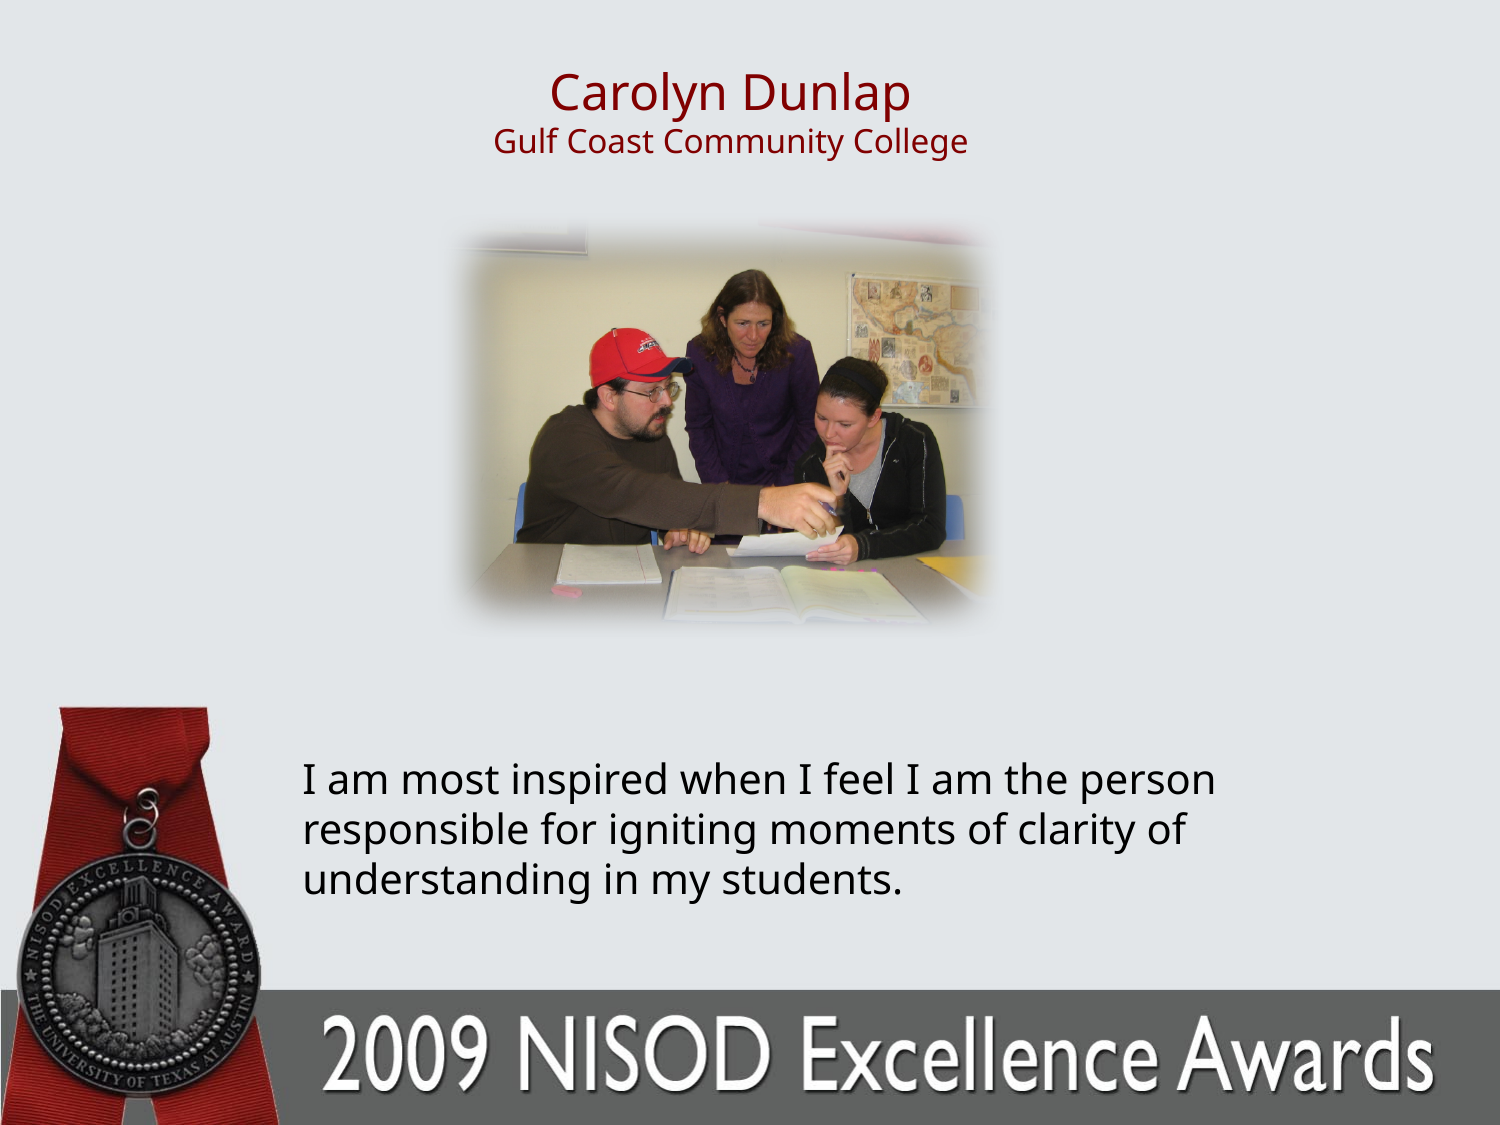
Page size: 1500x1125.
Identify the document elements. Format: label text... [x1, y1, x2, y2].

text_box I am most inspired when I feel I am the person responsible for igniting moments of clarity of understanding in my students. [287, 745, 1388, 911]
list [437, 212, 1005, 638]
title Carolyn Dunlap Gulf Coast Community College [75, 45, 1388, 175]
picture [0, 0, 1500, 1125]
